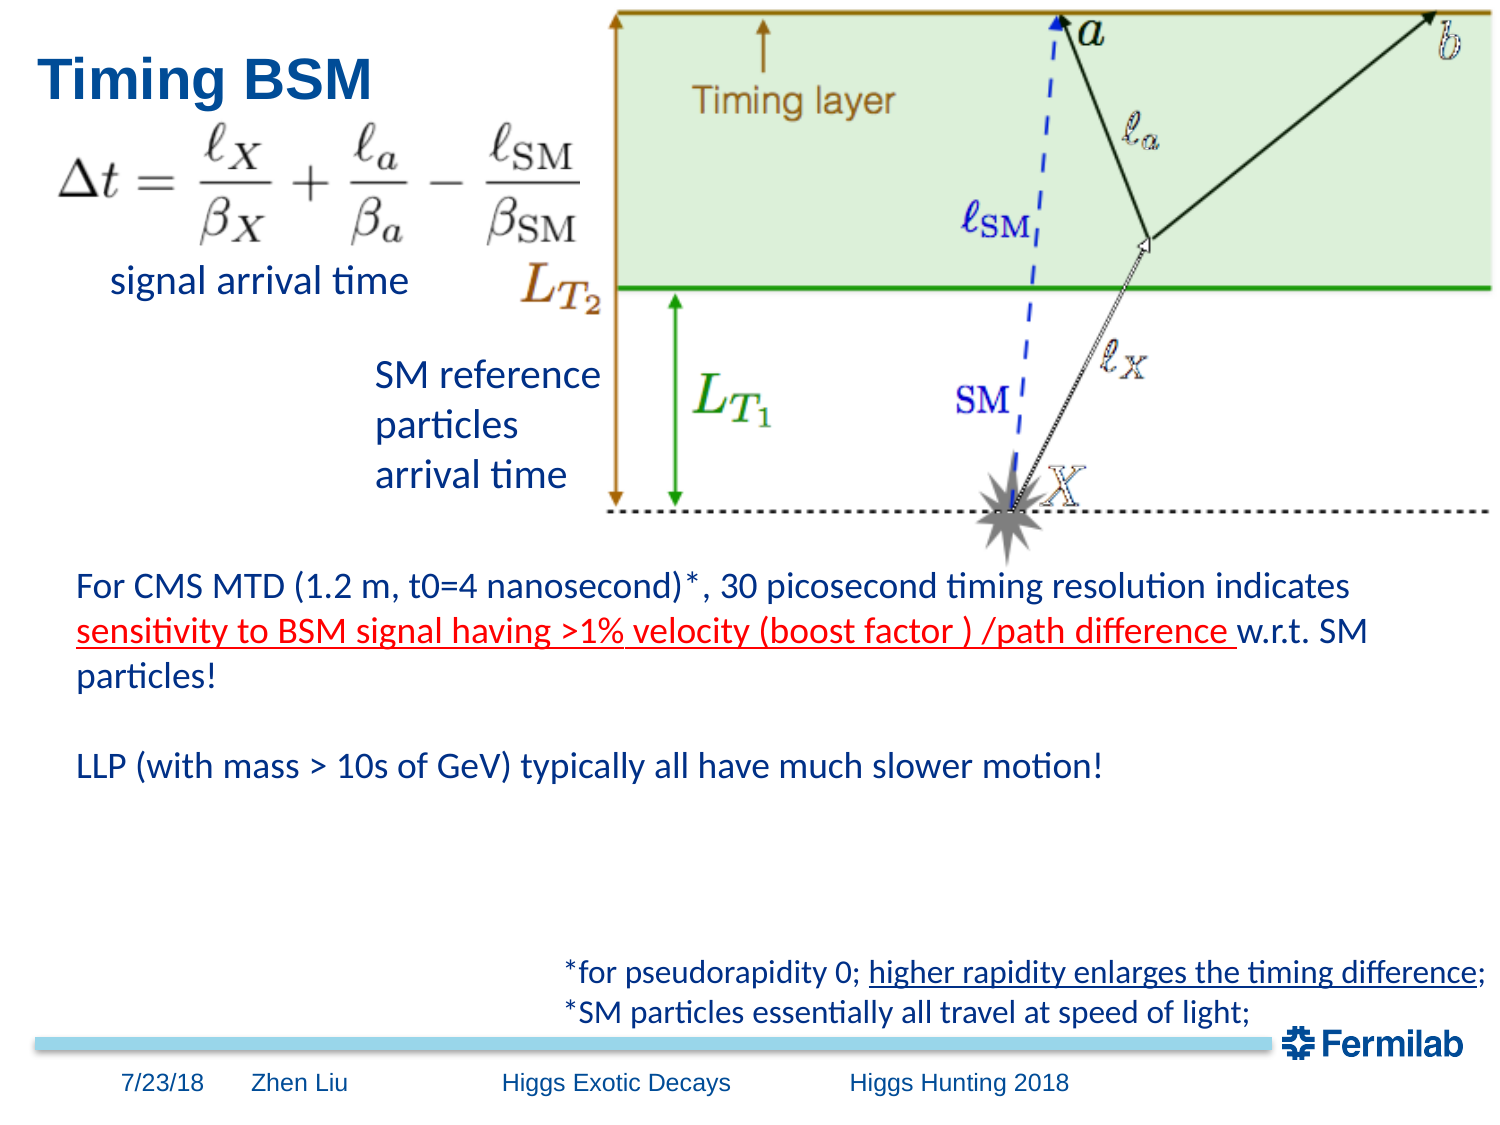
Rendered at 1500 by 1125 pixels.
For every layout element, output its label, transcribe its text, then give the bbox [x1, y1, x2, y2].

text_box SM reference particles arrival time [359, 339, 512, 505]
text_box *for pseudorapidity 0; higher rapidity enlarges the timing difference; *SM particles essentially all travel at speed of light; [547, 942, 1500, 1038]
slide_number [120, 1066, 232, 1107]
picture [37, 1, 1500, 571]
footer Zhen Liu Higgs Exotic Decays Higgs Hunting 2018 [251, 1066, 1279, 1107]
title Timing BSM [37, 41, 512, 110]
picture [1282, 1038, 1463, 1060]
text_box signal arrival time [94, 278, 436, 356]
